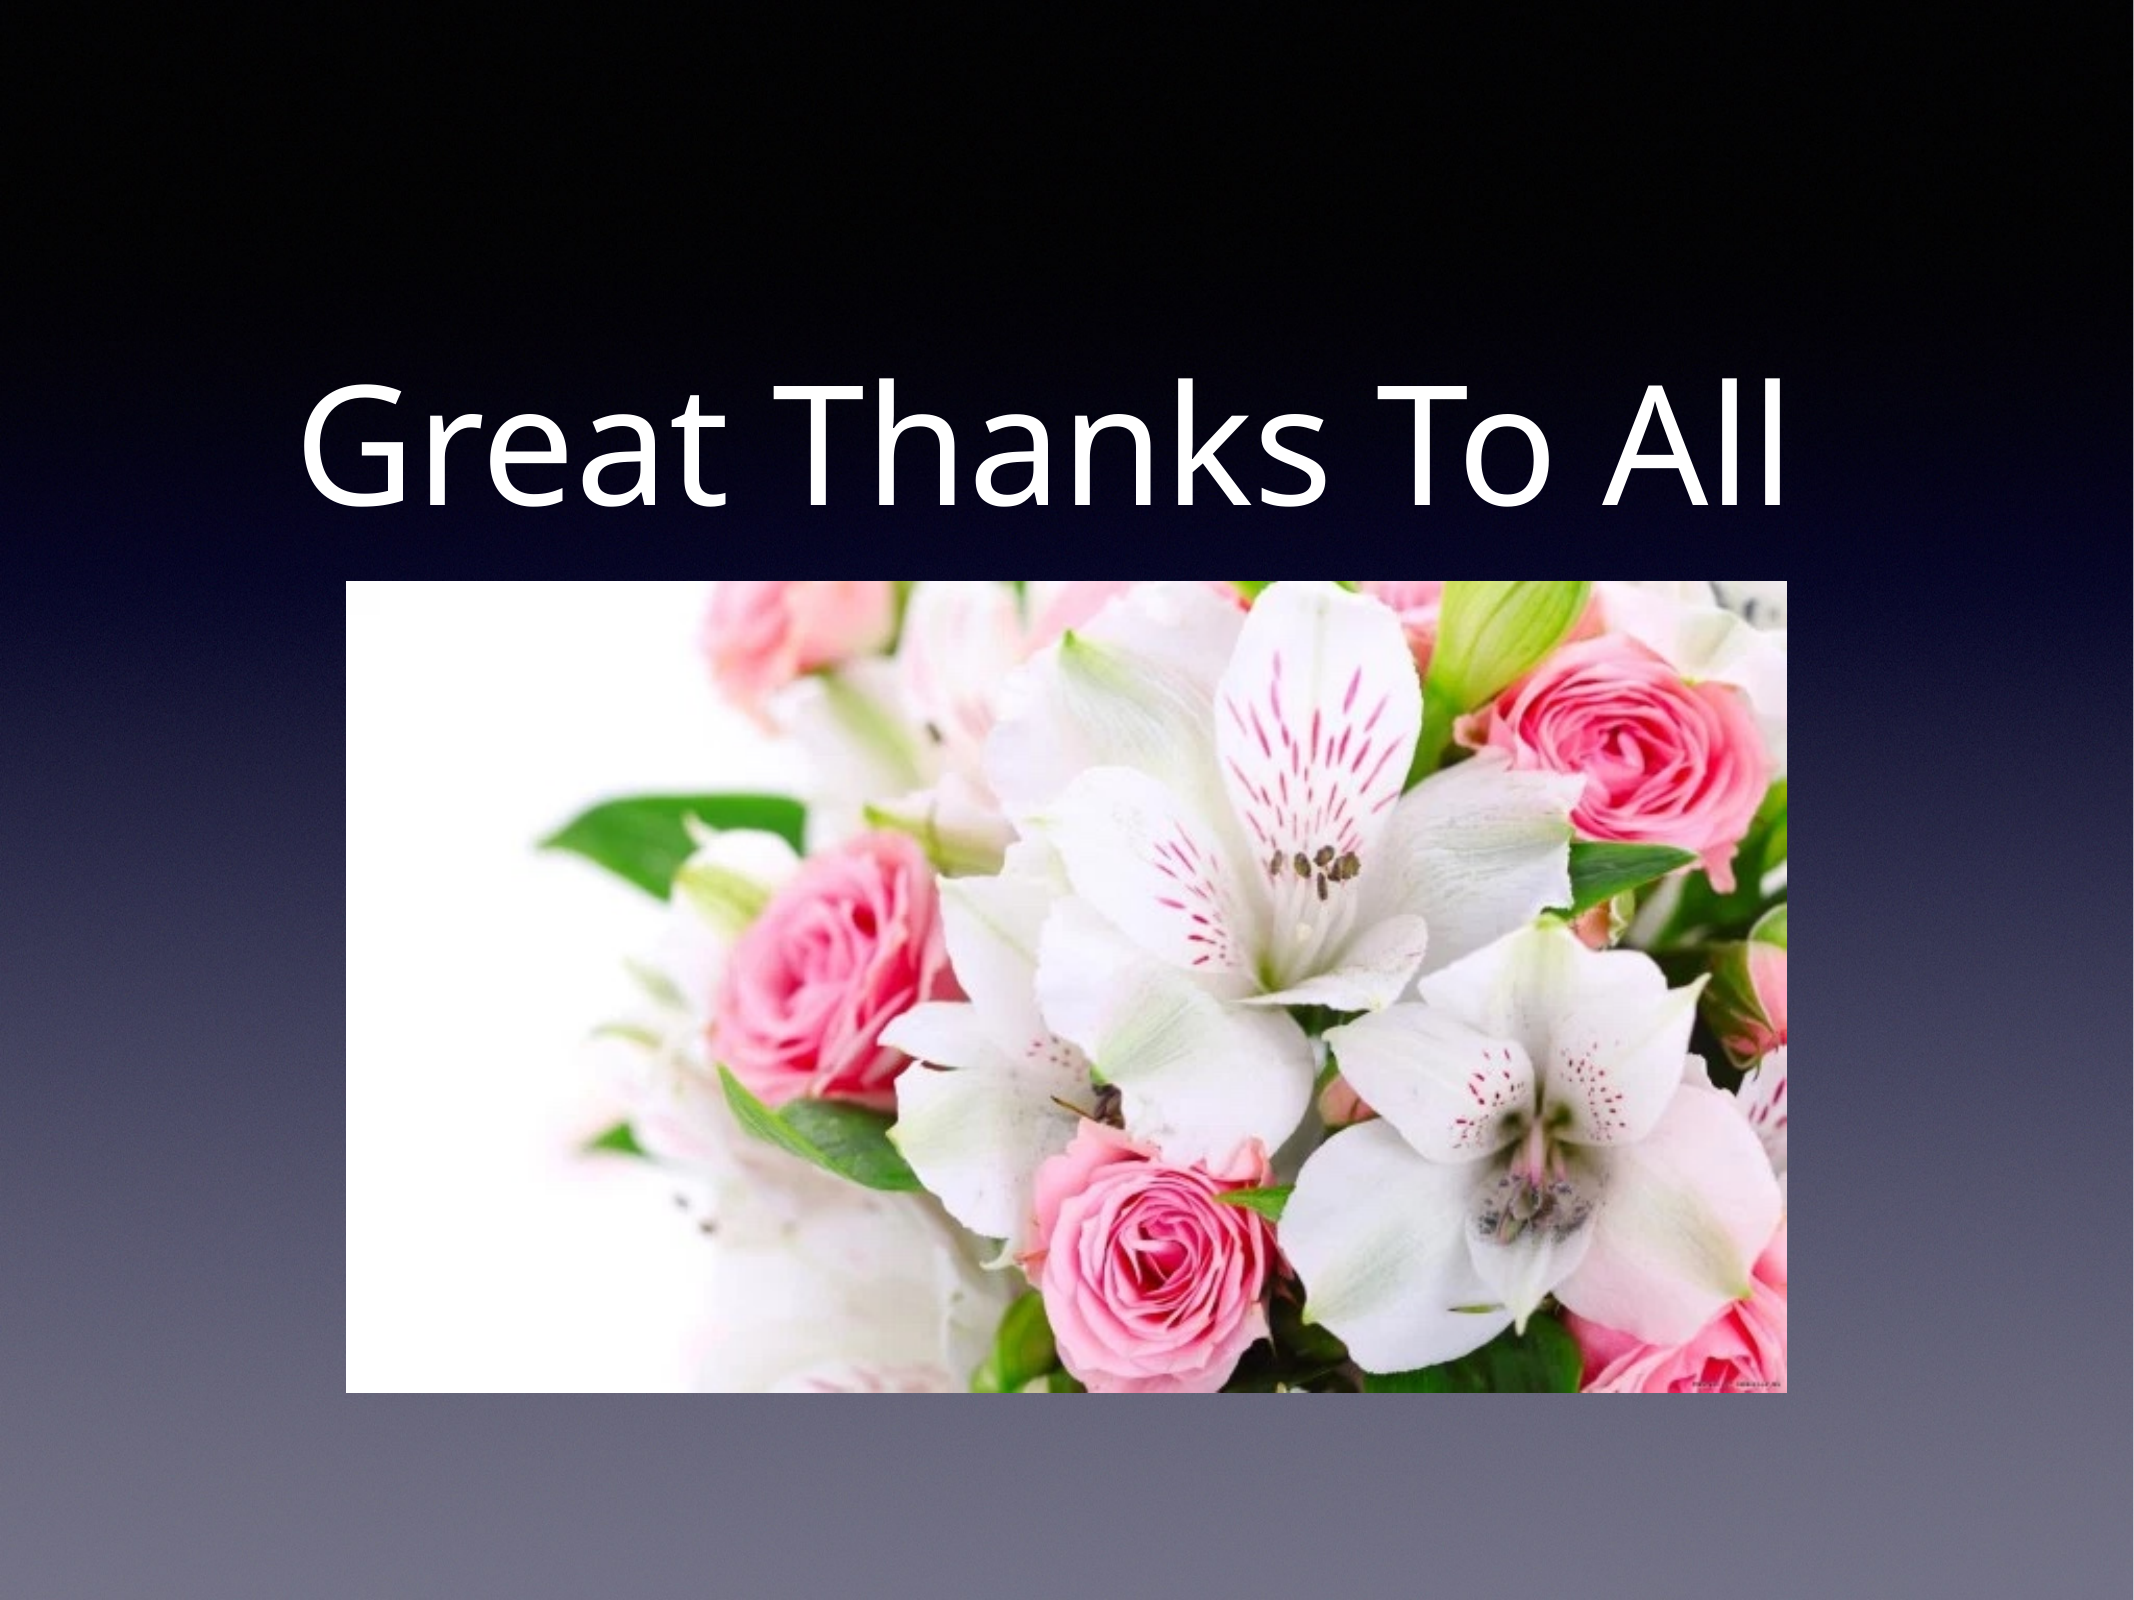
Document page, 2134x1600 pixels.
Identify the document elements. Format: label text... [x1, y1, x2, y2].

title Great Thanks To All [207, 269, 1926, 548]
picture [0, 0, 2134, 1600]
